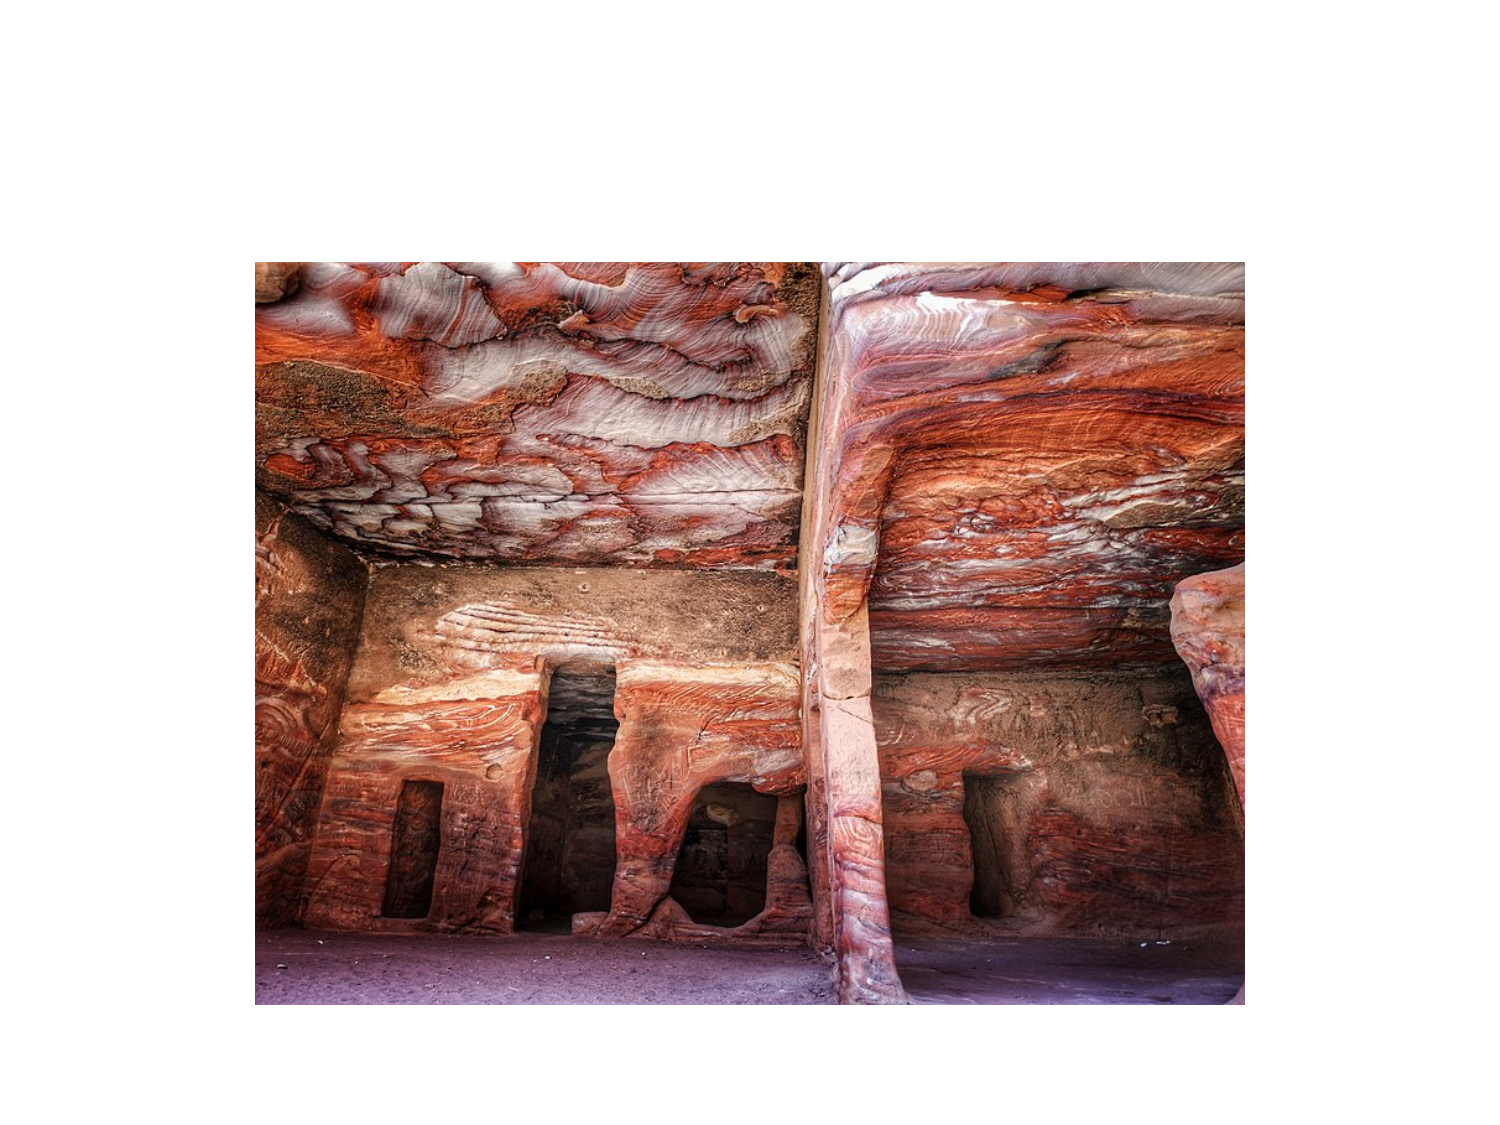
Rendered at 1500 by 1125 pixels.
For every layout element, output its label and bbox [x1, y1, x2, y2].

list [254, 262, 1246, 1006]
